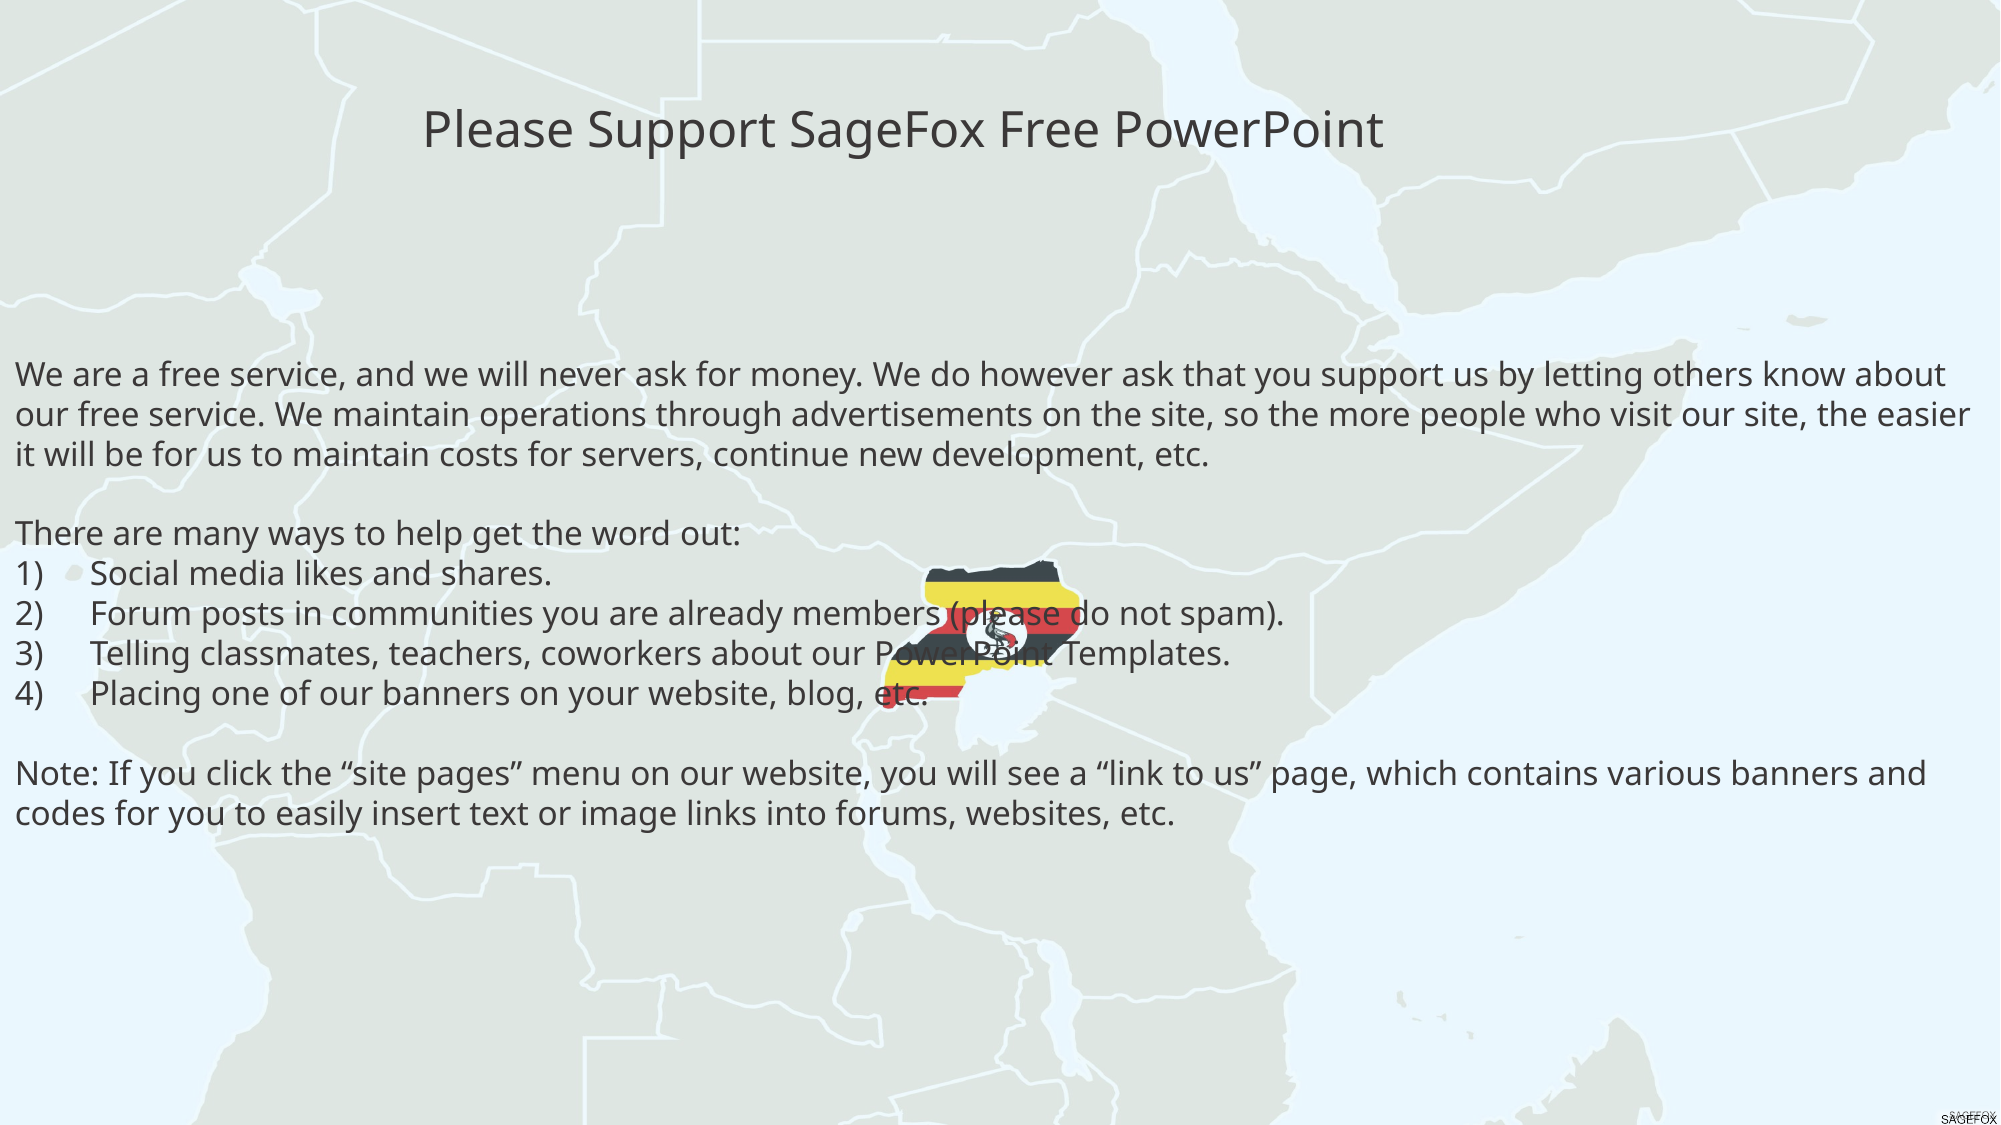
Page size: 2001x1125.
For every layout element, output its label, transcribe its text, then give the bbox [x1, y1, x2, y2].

picture [1938, 1114, 1999, 1125]
text_box We are a free service, and we will never ask for money. We do however ask that you support us by letting others know about our free service. We maintain operations through advertisements on the site, so the more people who visit our site, the easier it will be for us to maintain costs for servers, continue new development, etc. There are many ways to help get the word out: Social media likes and shares. Forum posts in communities you are already members (please do not spam). Telling classmates, teachers, coworkers about our PowerPoint Templates. Placing one of our banners on your website, blog, etc. Note: If you click the “site pages” menu on our website, you will see a “link to us” page, which contains various banners and codes for you to easily insert text or image links into forums, websites, etc. [0, 0, 2000, 1125]
title Please Support SageFox Free PowerPoint [363, 72, 1444, 190]
